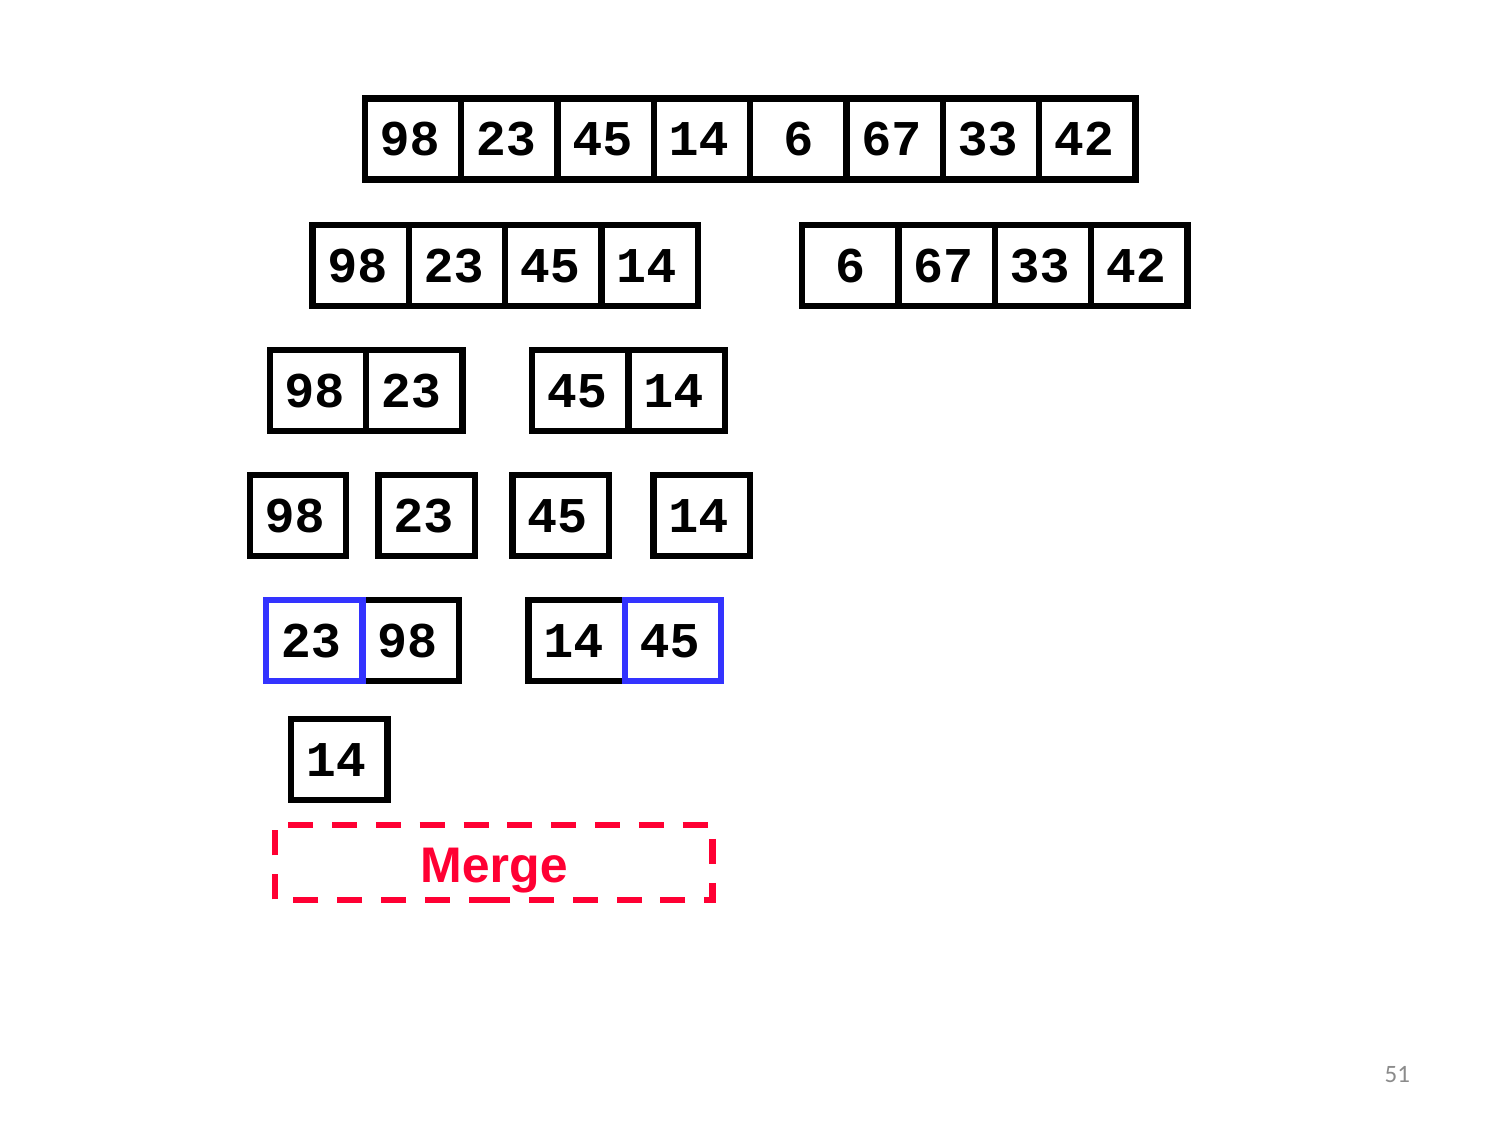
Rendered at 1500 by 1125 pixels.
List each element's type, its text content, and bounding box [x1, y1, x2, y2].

text_box 98 [249, 474, 347, 557]
text_box 23 [462, 98, 558, 180]
text_box 98 [364, 98, 462, 180]
text_box 33 [942, 98, 1039, 180]
text_box 23 [367, 349, 463, 432]
text_box 14 [628, 349, 725, 432]
text_box 14 [653, 98, 750, 180]
text_box 45 [624, 599, 722, 682]
text_box 14 [291, 718, 388, 800]
text_box Merge [274, 824, 713, 900]
text_box 42 [1091, 224, 1188, 307]
text_box 6 [802, 224, 899, 307]
text_box 98 [363, 599, 459, 682]
text_box 45 [512, 474, 609, 557]
text_box 98 [269, 349, 367, 432]
text_box 14 [653, 474, 750, 557]
text_box 42 [1039, 98, 1136, 180]
text_box 67 [899, 224, 994, 307]
text_box 67 [847, 98, 942, 180]
text_box 14 [601, 224, 698, 307]
text_box 23 [378, 474, 475, 557]
text_box 45 [506, 224, 601, 307]
text_box 33 [994, 224, 1091, 307]
slide_number 51 [1074, 1042, 1425, 1103]
text_box 6 [750, 98, 847, 180]
text_box 23 [409, 224, 506, 307]
text_box 14 [528, 599, 624, 682]
text_box 45 [558, 98, 653, 180]
text_box 23 [266, 599, 363, 682]
text_box 98 [312, 224, 409, 307]
text_box 45 [532, 349, 628, 432]
